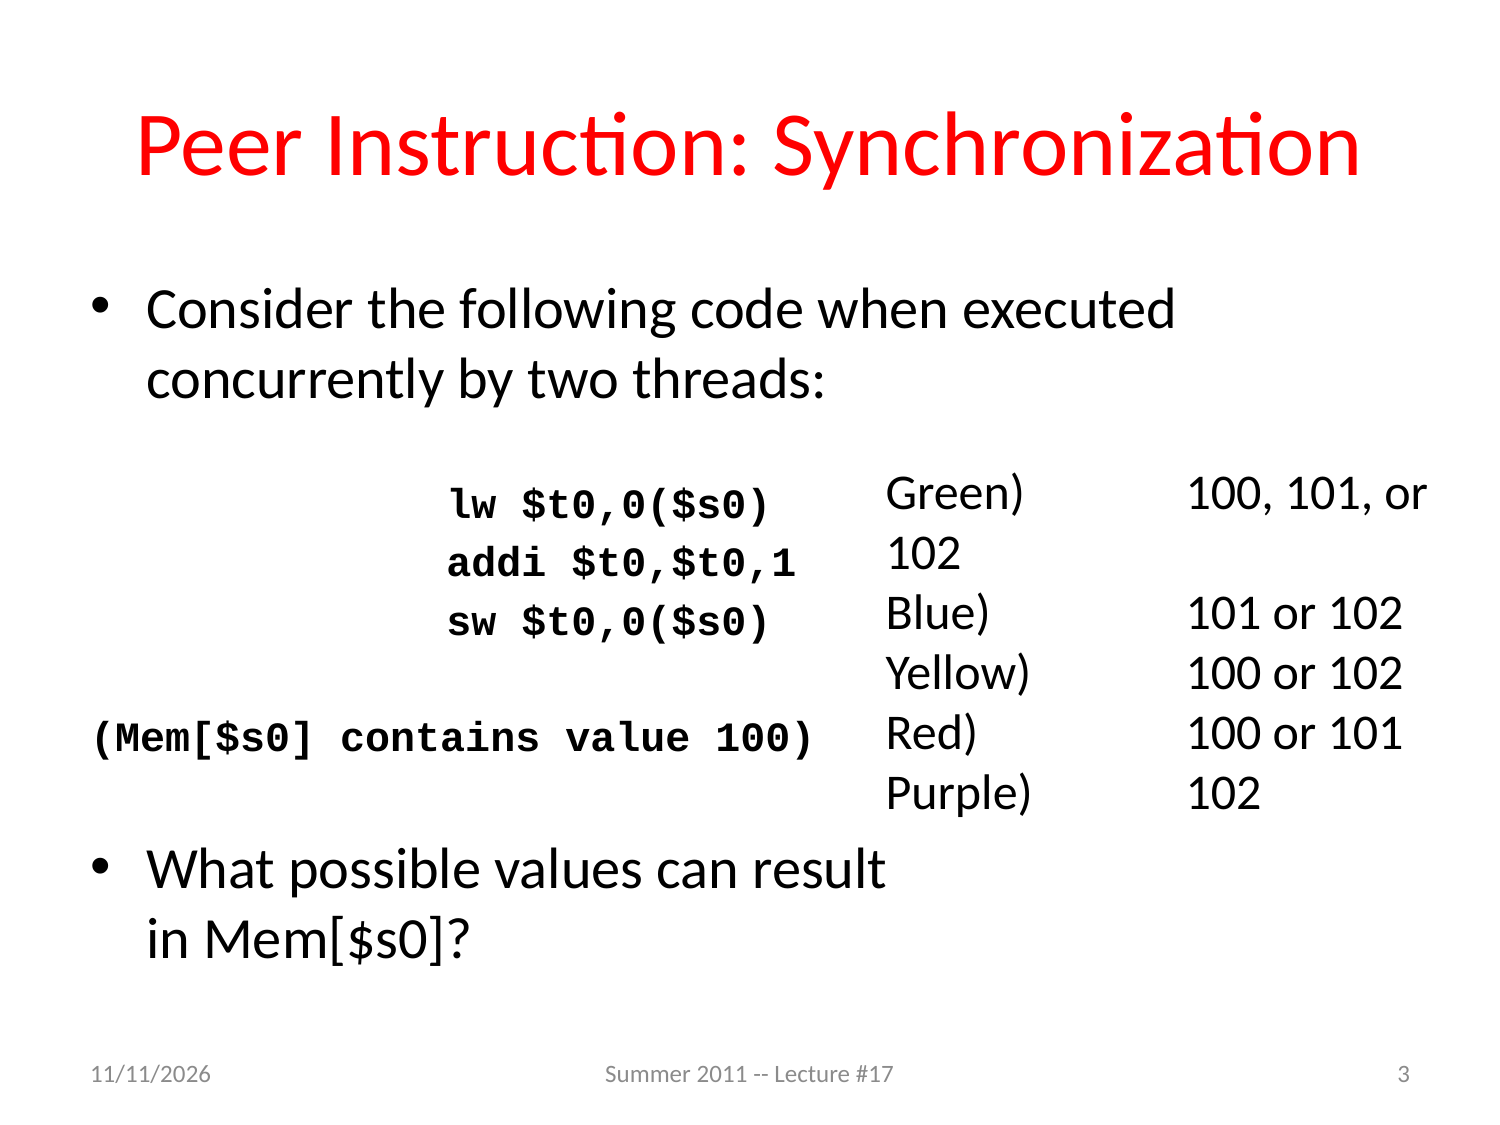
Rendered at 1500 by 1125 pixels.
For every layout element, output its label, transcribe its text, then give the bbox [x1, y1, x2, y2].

list Consider the following code when executed concurrently by two threads: lw $t0,0($s0) addi $t0,$t0,1 sw $t0,0($s0) (Mem[$s0] contains value 100) What possible values can result in Mem[$s0]? [75, 262, 1425, 1005]
text_box Green) 100, 101, or 102 Blue) 101 or 102 Yellow) 100 or 102 Red) 100 or 101 Purple) 102 [870, 452, 1500, 827]
slide_number 3 [1074, 1042, 1425, 1103]
footer Summer 2011 -- Lecture #17 [512, 1042, 988, 1103]
title Peer Instruction: Synchronization [75, 45, 1425, 233]
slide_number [75, 1042, 425, 1103]
